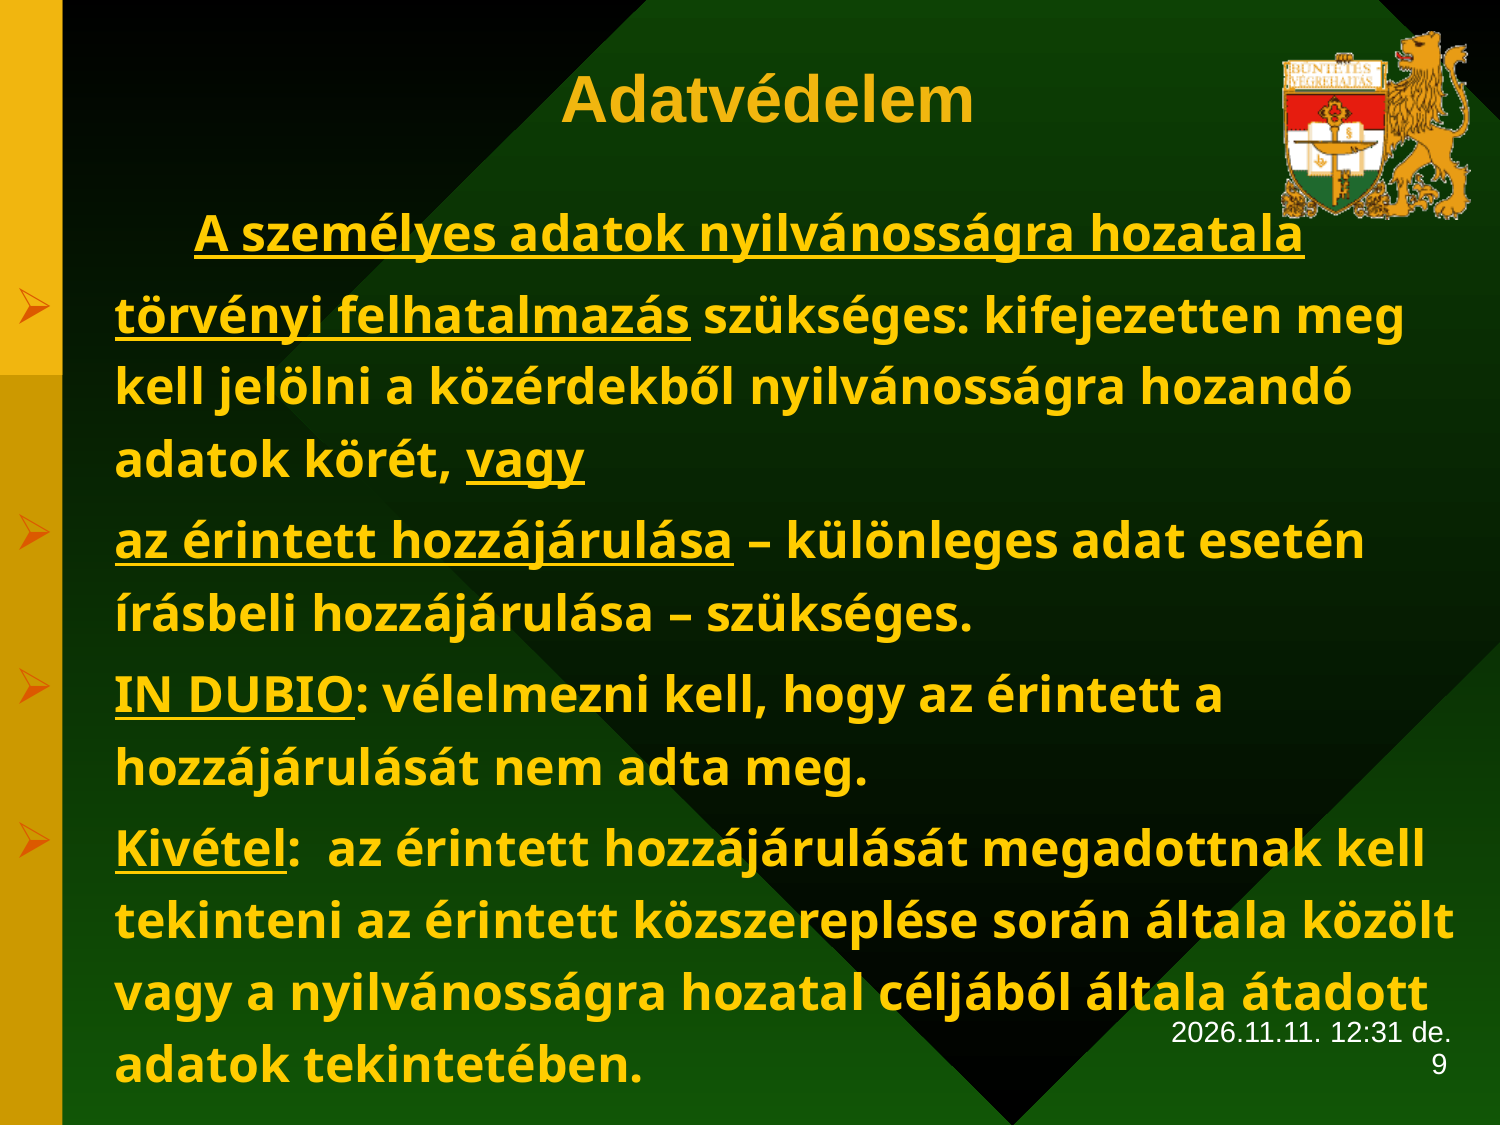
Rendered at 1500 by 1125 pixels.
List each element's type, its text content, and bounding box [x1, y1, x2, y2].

text_box Adatvédelem [93, 31, 1279, 173]
picture [1281, 30, 1471, 221]
text_box A személyes adatok nyilvánosságra hozatala törvényi felhatalmazás szükséges: kifejezetten meg kell jelölni a közérdekből nyilvánosságra hozandó adatok körét, vagy az érintett hozzájárulása – különleges adat esetén írásbeli hozzájárulása – szükséges. IN DUBIO: vélelmezni kell, hogy az érintett a hozzájárulását nem adta meg. Kivétel: az érintett hozzájárulását megadottnak kell tekinteni az érintett közszereplése során általa közölt vagy a nyilvánosságra hozatal céljából általa átadott adatok tekintetében. [0, 181, 1500, 1125]
